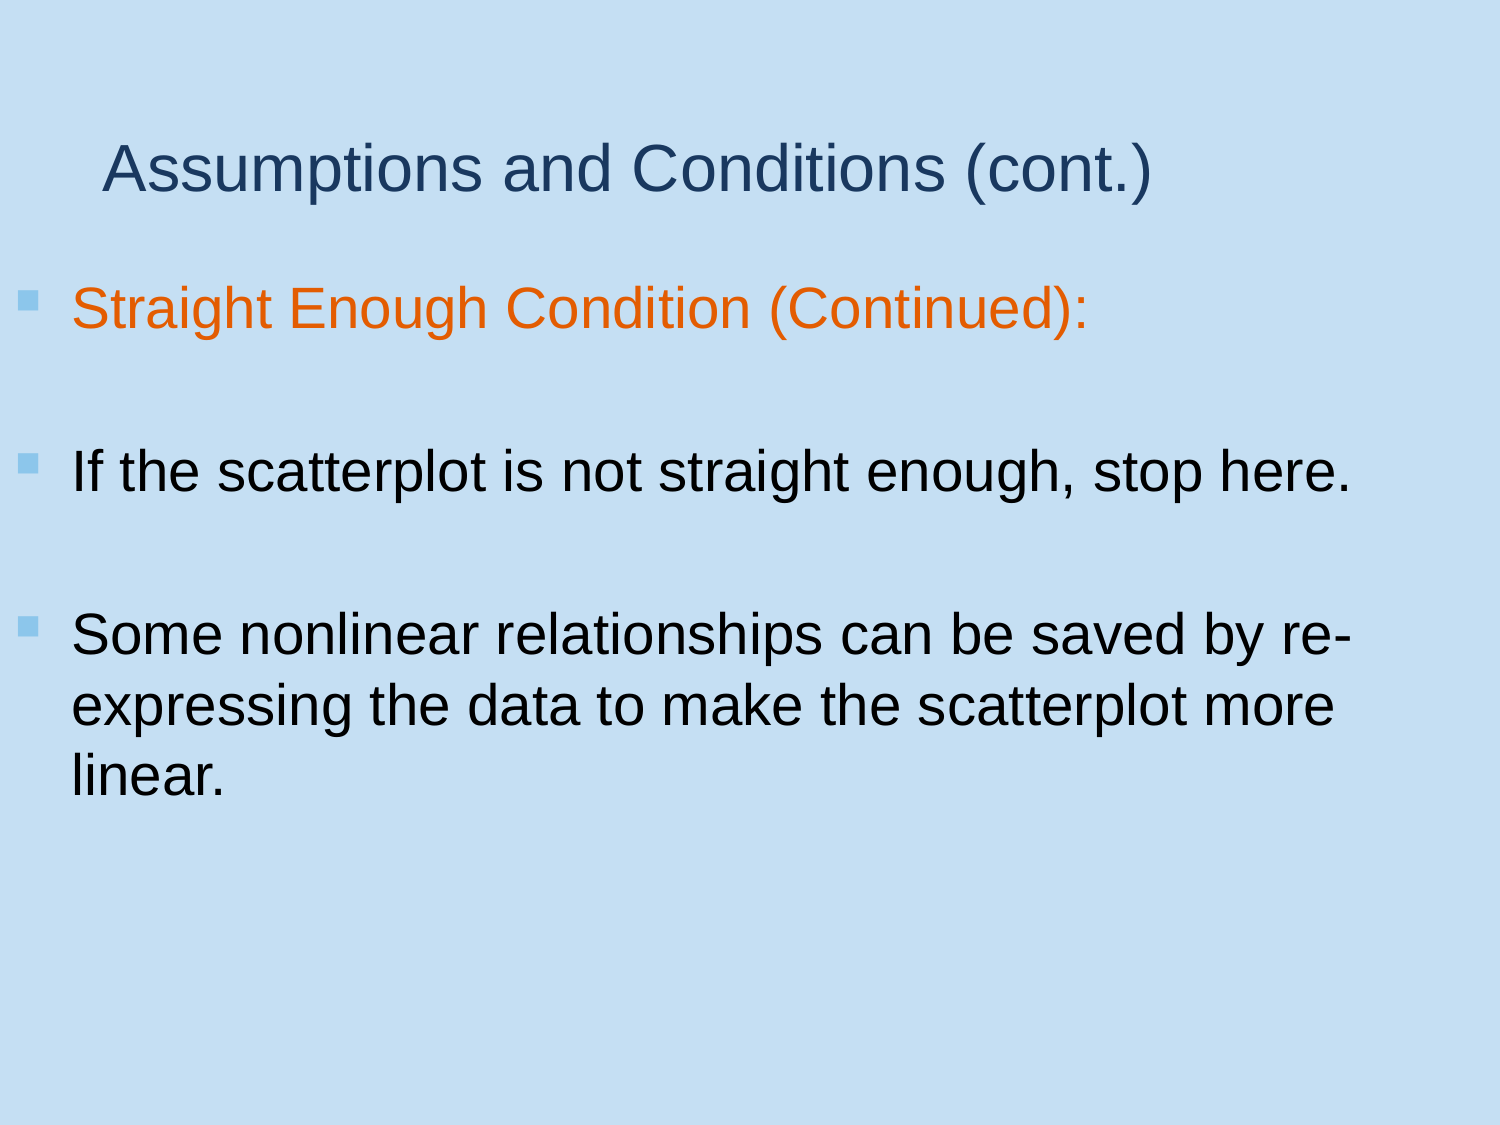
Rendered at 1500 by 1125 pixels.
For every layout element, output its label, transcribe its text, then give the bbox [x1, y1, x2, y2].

list Straight Enough Condition (Continued): If the scatterplot is not straight enough, stop here. Some nonlinear relationships can be saved by re-expressing the data to make the scatterplot more linear. [0, 262, 1500, 1013]
title Assumptions and Conditions (cont.) [87, 49, 1450, 213]
